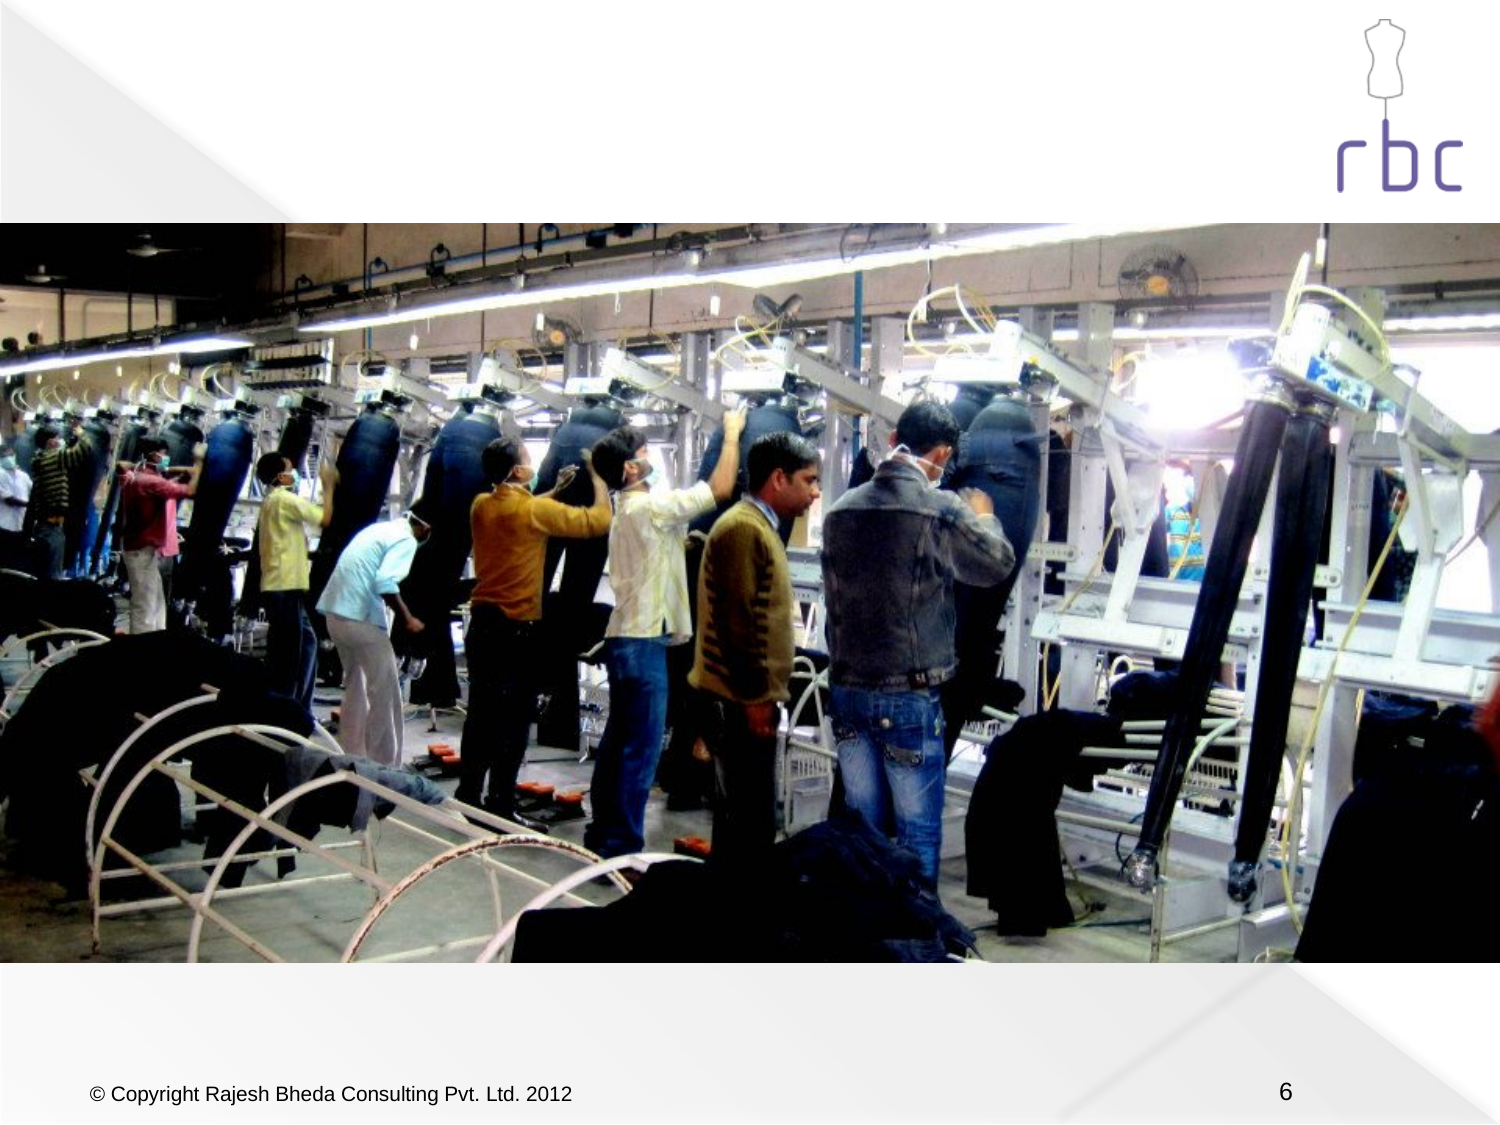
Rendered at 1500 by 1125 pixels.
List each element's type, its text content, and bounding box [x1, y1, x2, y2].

picture [1337, 19, 1463, 193]
slide_number 6 [1245, 1063, 1328, 1113]
footer © Copyright Rajesh Bheda Consulting Pvt. Ltd. 2012 [75, 1063, 774, 1113]
picture [0, 223, 1500, 963]
